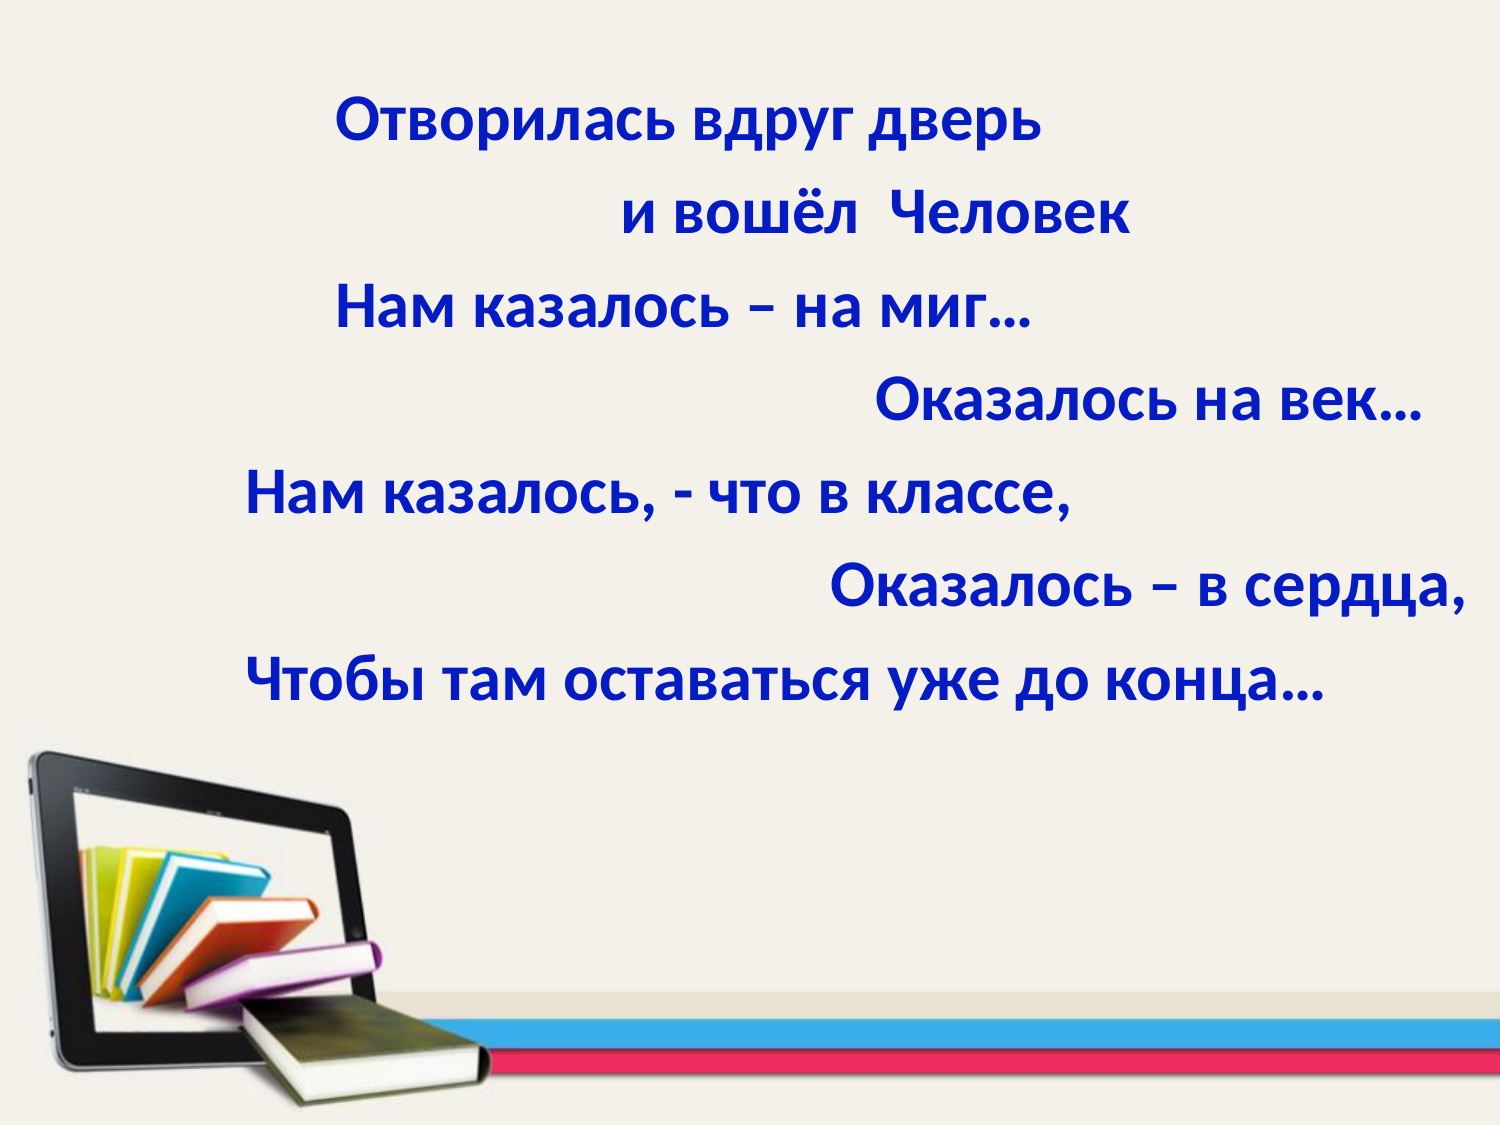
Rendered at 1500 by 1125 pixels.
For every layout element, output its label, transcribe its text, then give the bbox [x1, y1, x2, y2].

picture [0, 0, 1500, 1125]
list Отворилась вдруг дверь и вошёл Человек Нам казалось – на миг… Оказалось на век… Нам казалось, - что в классе, Оказалось – в сердца, Чтобы там оставаться уже до конца… [230, 66, 1500, 797]
